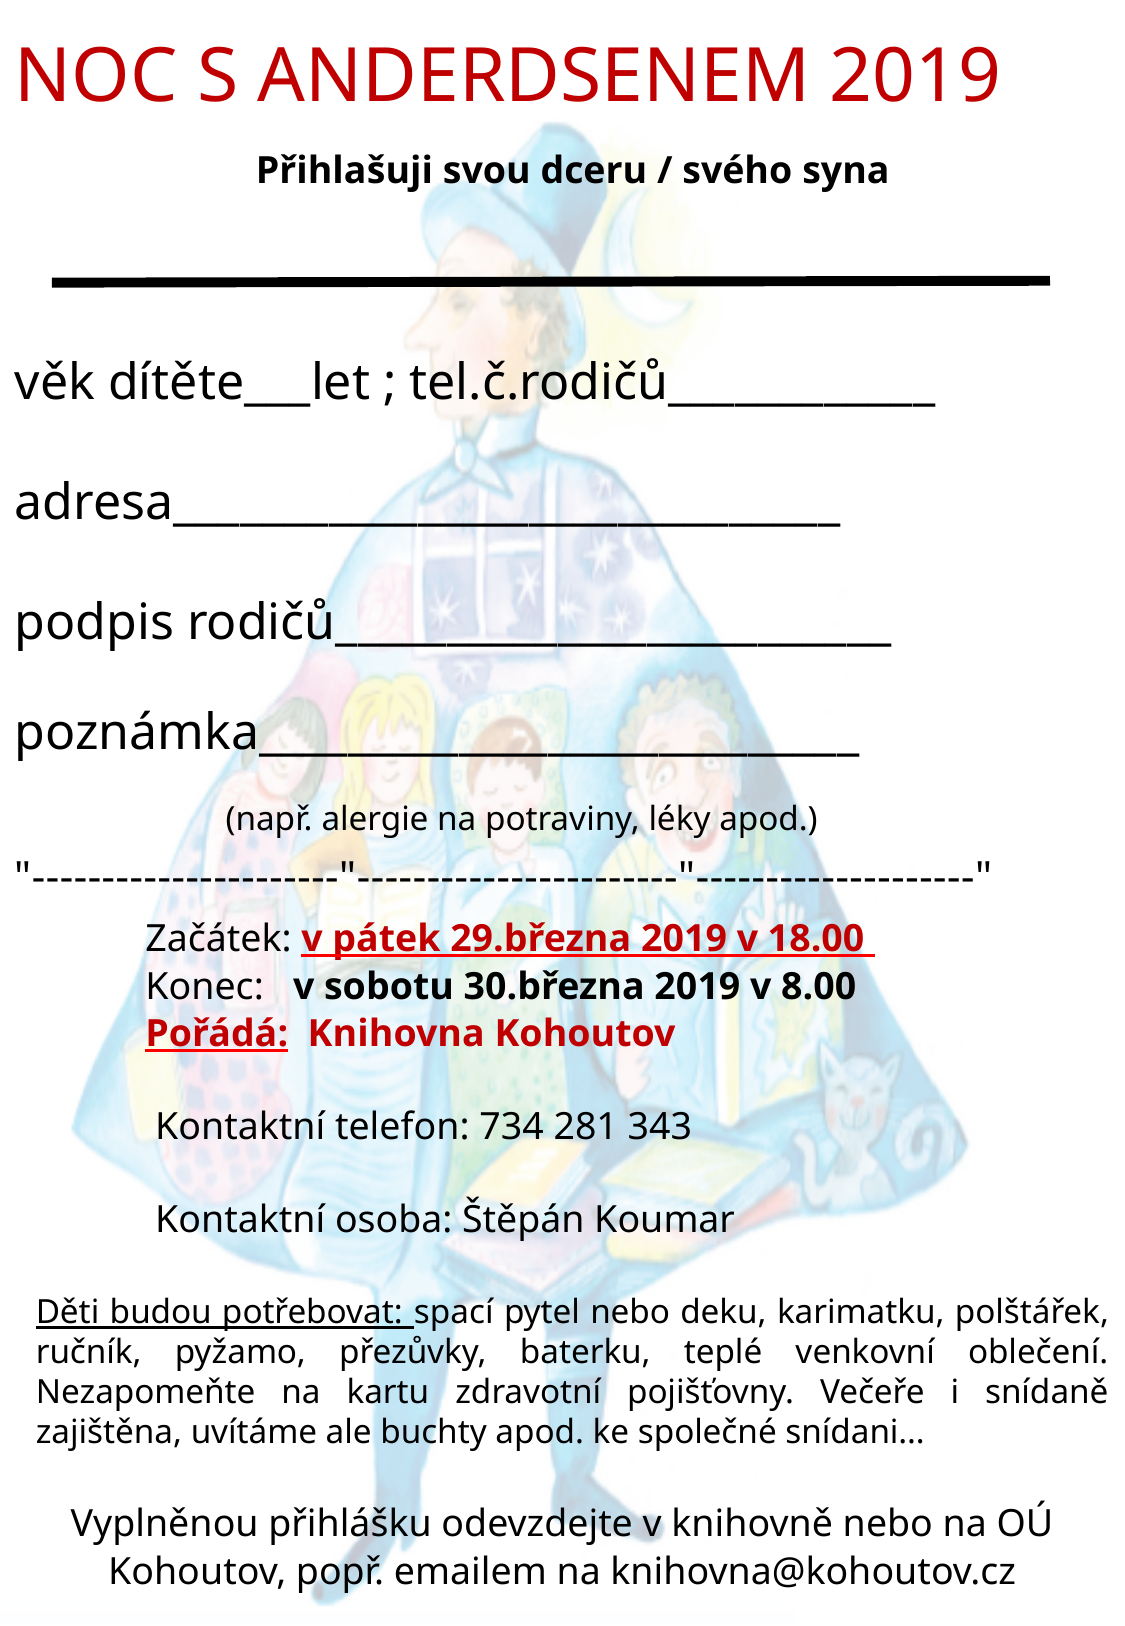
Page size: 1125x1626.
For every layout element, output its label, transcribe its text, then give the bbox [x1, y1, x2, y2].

text_box Začátek: v pátek 29.března 2019 v 18.00 Konec: v sobotu 30.března 2019 v 8.00 Pořádá: Knihovna Kohoutov Kontaktní telefon: 734 281 343 Kontaktní osoba: Štěpán Koumar [130, 903, 1125, 1248]
text_box věk dítěte___let ; tel.č.rodičů____________ adresa______________________________ podpis rodičů_________________________ poznámka___________________________ (např. alergie na potraviny, léky apod.) [0, 282, 1125, 840]
text_box Přihlašuji svou dceru / svého syna [21, 135, 1125, 199]
text_box "----------------------"-----------------------"--------------------" [0, 840, 1125, 907]
text_box NOC S ANDERDSENEM 2019 [0, 18, 1125, 124]
text_box Děti budou potřebovat: spací pytel nebo deku, karimatku, polštářek, ručník, pyžamo, přezůvky, baterku, teplé venkovní oblečení. Nezapomeňte na kartu zdravotní pojišťovny. Večeře i snídaně zajištěna, uvítáme ale buchty apod. ke společné snídani… [21, 1282, 1125, 1458]
text_box Vyplněnou přihlášku odevzdejte v knihovně nebo na OÚ Kohoutov, popř. emailem na knihovna@kohoutov.cz [0, 1488, 1125, 1600]
